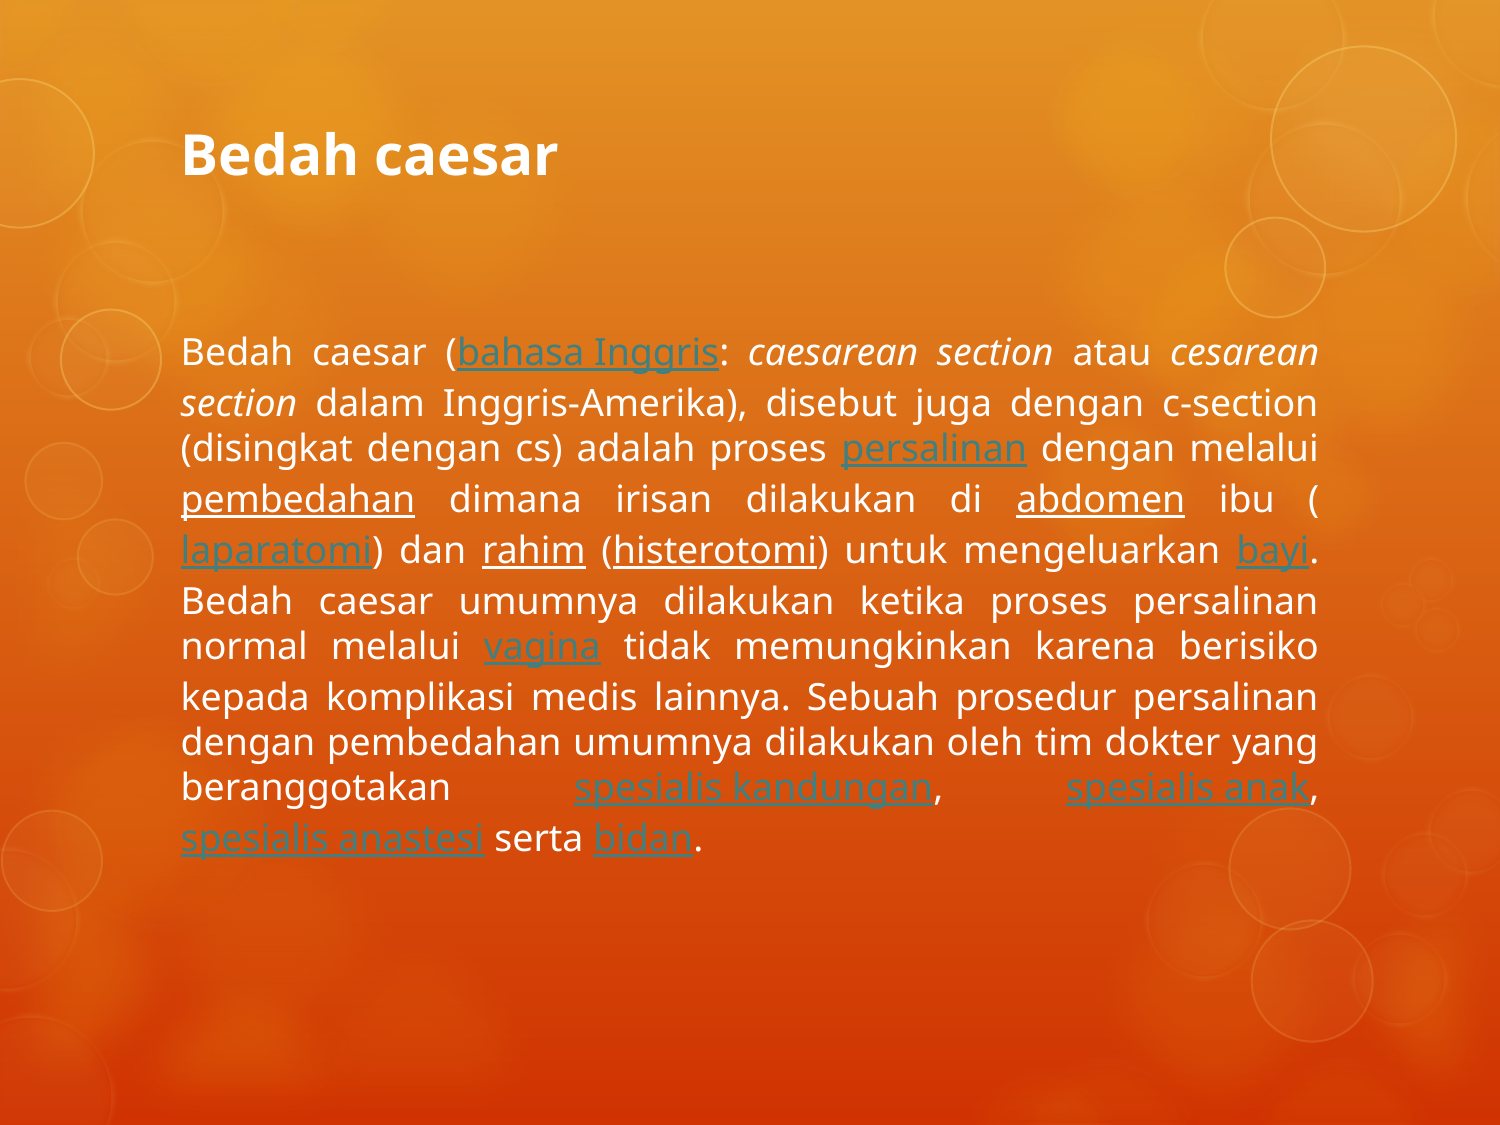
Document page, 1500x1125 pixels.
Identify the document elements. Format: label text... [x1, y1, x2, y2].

list Bedah caesar (bahasa Inggris: caesarean section atau cesarean section dalam Inggris-Amerika), disebut juga dengan c-section (disingkat dengan cs) adalah proses persalinan dengan melalui pembedahan dimana irisan dilakukan di abdomen ibu (laparatomi) dan rahim (histerotomi) untuk mengeluarkan bayi. Bedah caesar umumnya dilakukan ketika proses persalinan normal melalui vagina tidak memungkinkan karena berisiko kepada komplikasi medis lainnya. Sebuah prosedur persalinan dengan pembedahan umumnya dilakukan oleh tim dokter yang beranggotakan spesialis kandungan, spesialis anak, spesialis anastesi serta bidan. [165, 296, 1335, 962]
title Bedah caesar [165, 110, 1335, 263]
